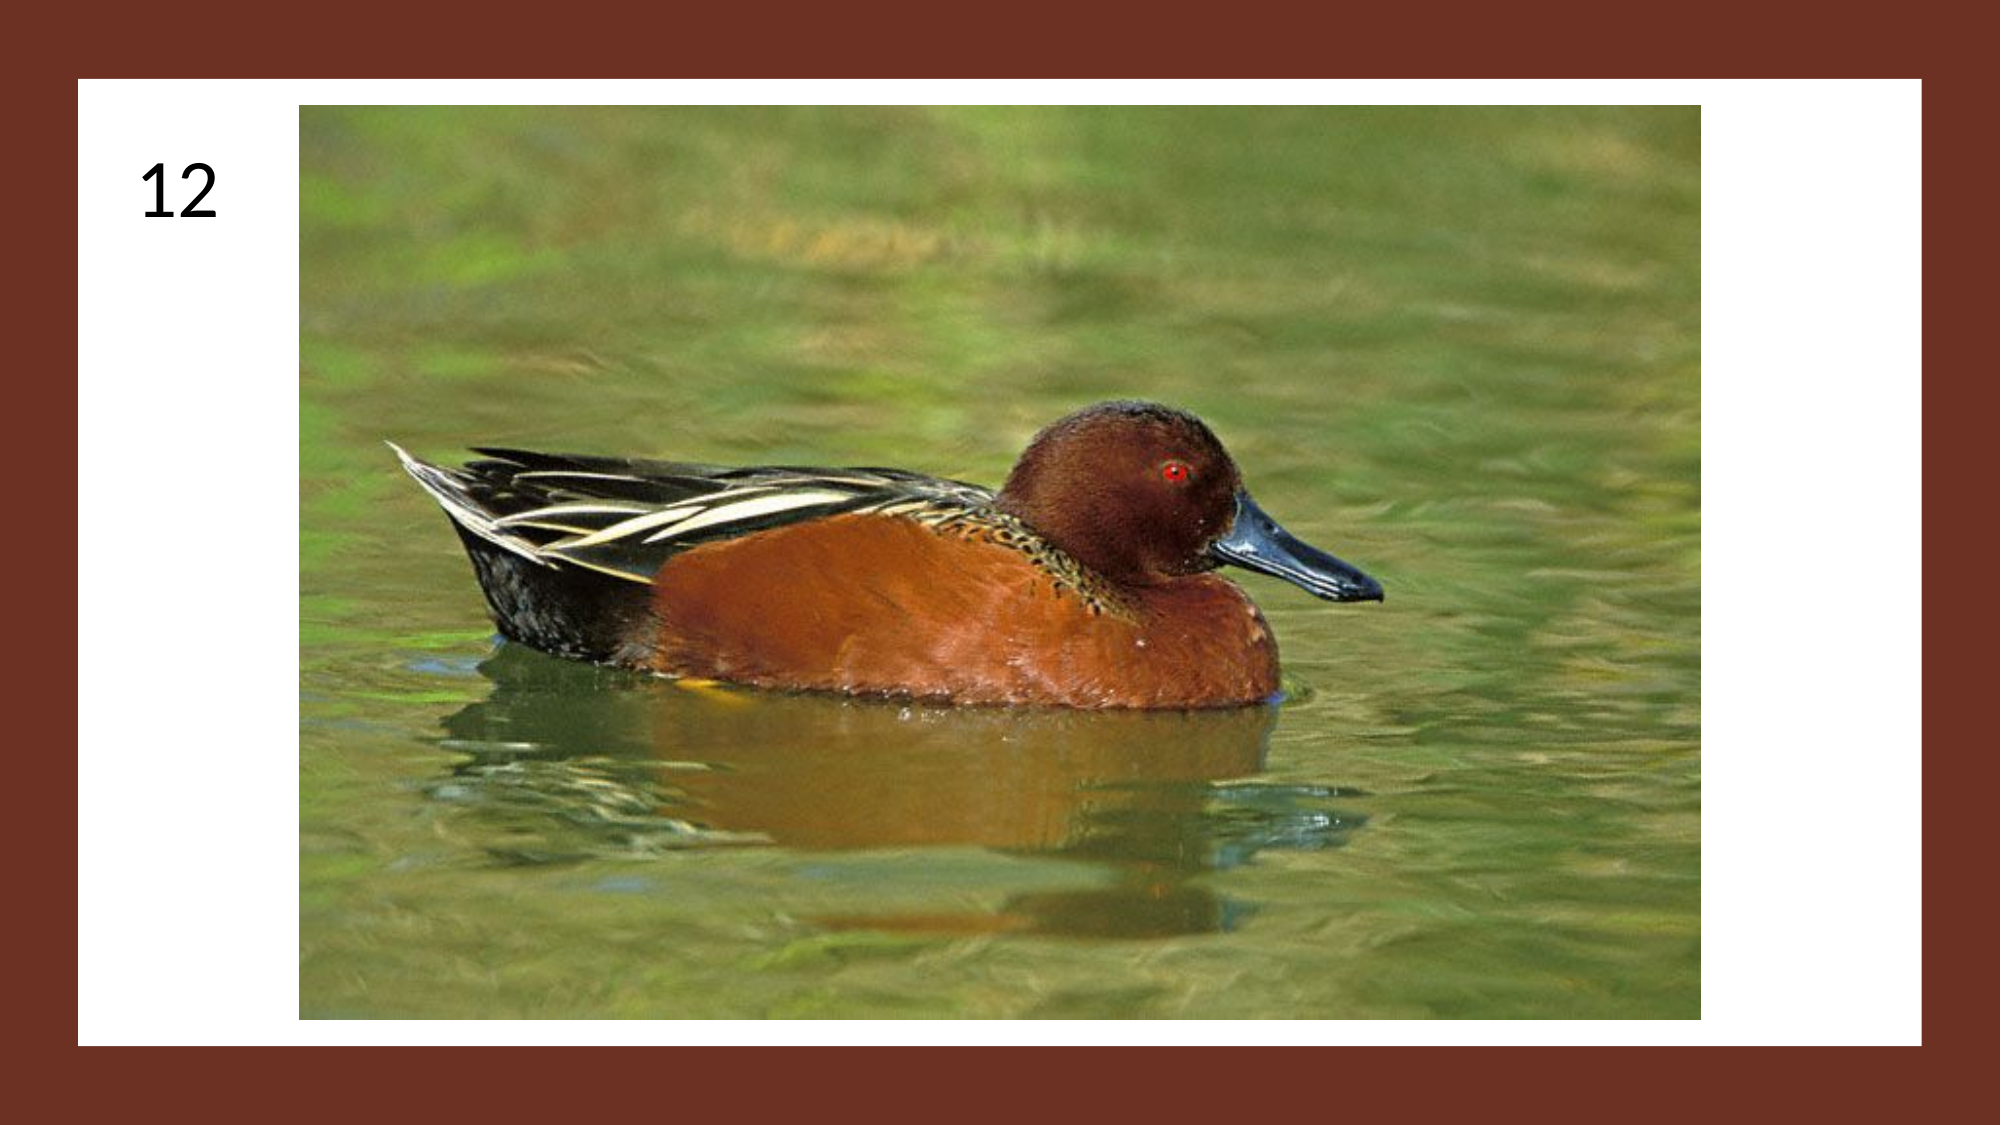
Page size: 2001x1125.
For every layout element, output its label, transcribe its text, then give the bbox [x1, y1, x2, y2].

text_box [0, 0, 2000, 1125]
text_box 12 [120, 127, 299, 242]
text_box [77, 78, 1923, 1047]
picture [299, 105, 1701, 1020]
